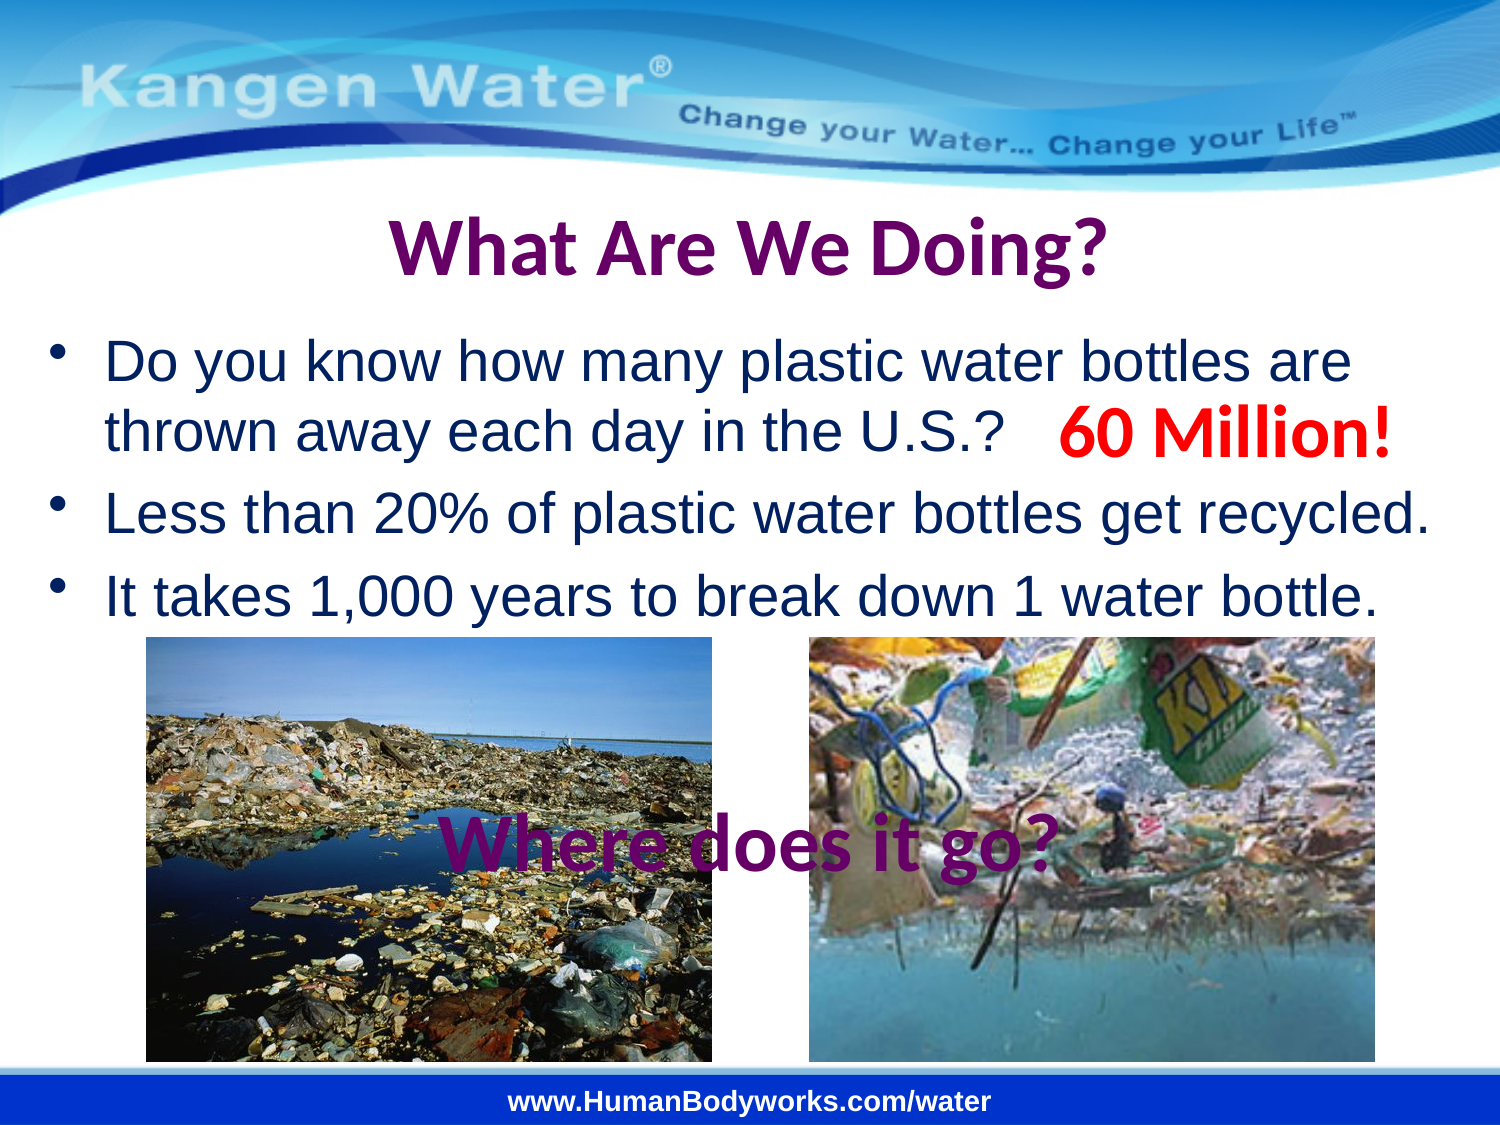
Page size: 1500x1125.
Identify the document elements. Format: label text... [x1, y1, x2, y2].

list Do you know how many plastic water bottles are thrown away each day in the U.S.? Less than 20% of plastic water bottles get recycled. It takes 1,000 years to break down 1 water bottle. [33, 315, 1487, 768]
picture [0, 316, 1500, 1074]
text_box 60 Million! [1043, 374, 1411, 480]
text_box What Are We Doing? [0, 184, 1500, 316]
text_box Where does it go? [717, 781, 804, 896]
picture [0, 0, 1500, 184]
text_box www.HumanBodyworks.com/water [0, 1074, 1500, 1125]
